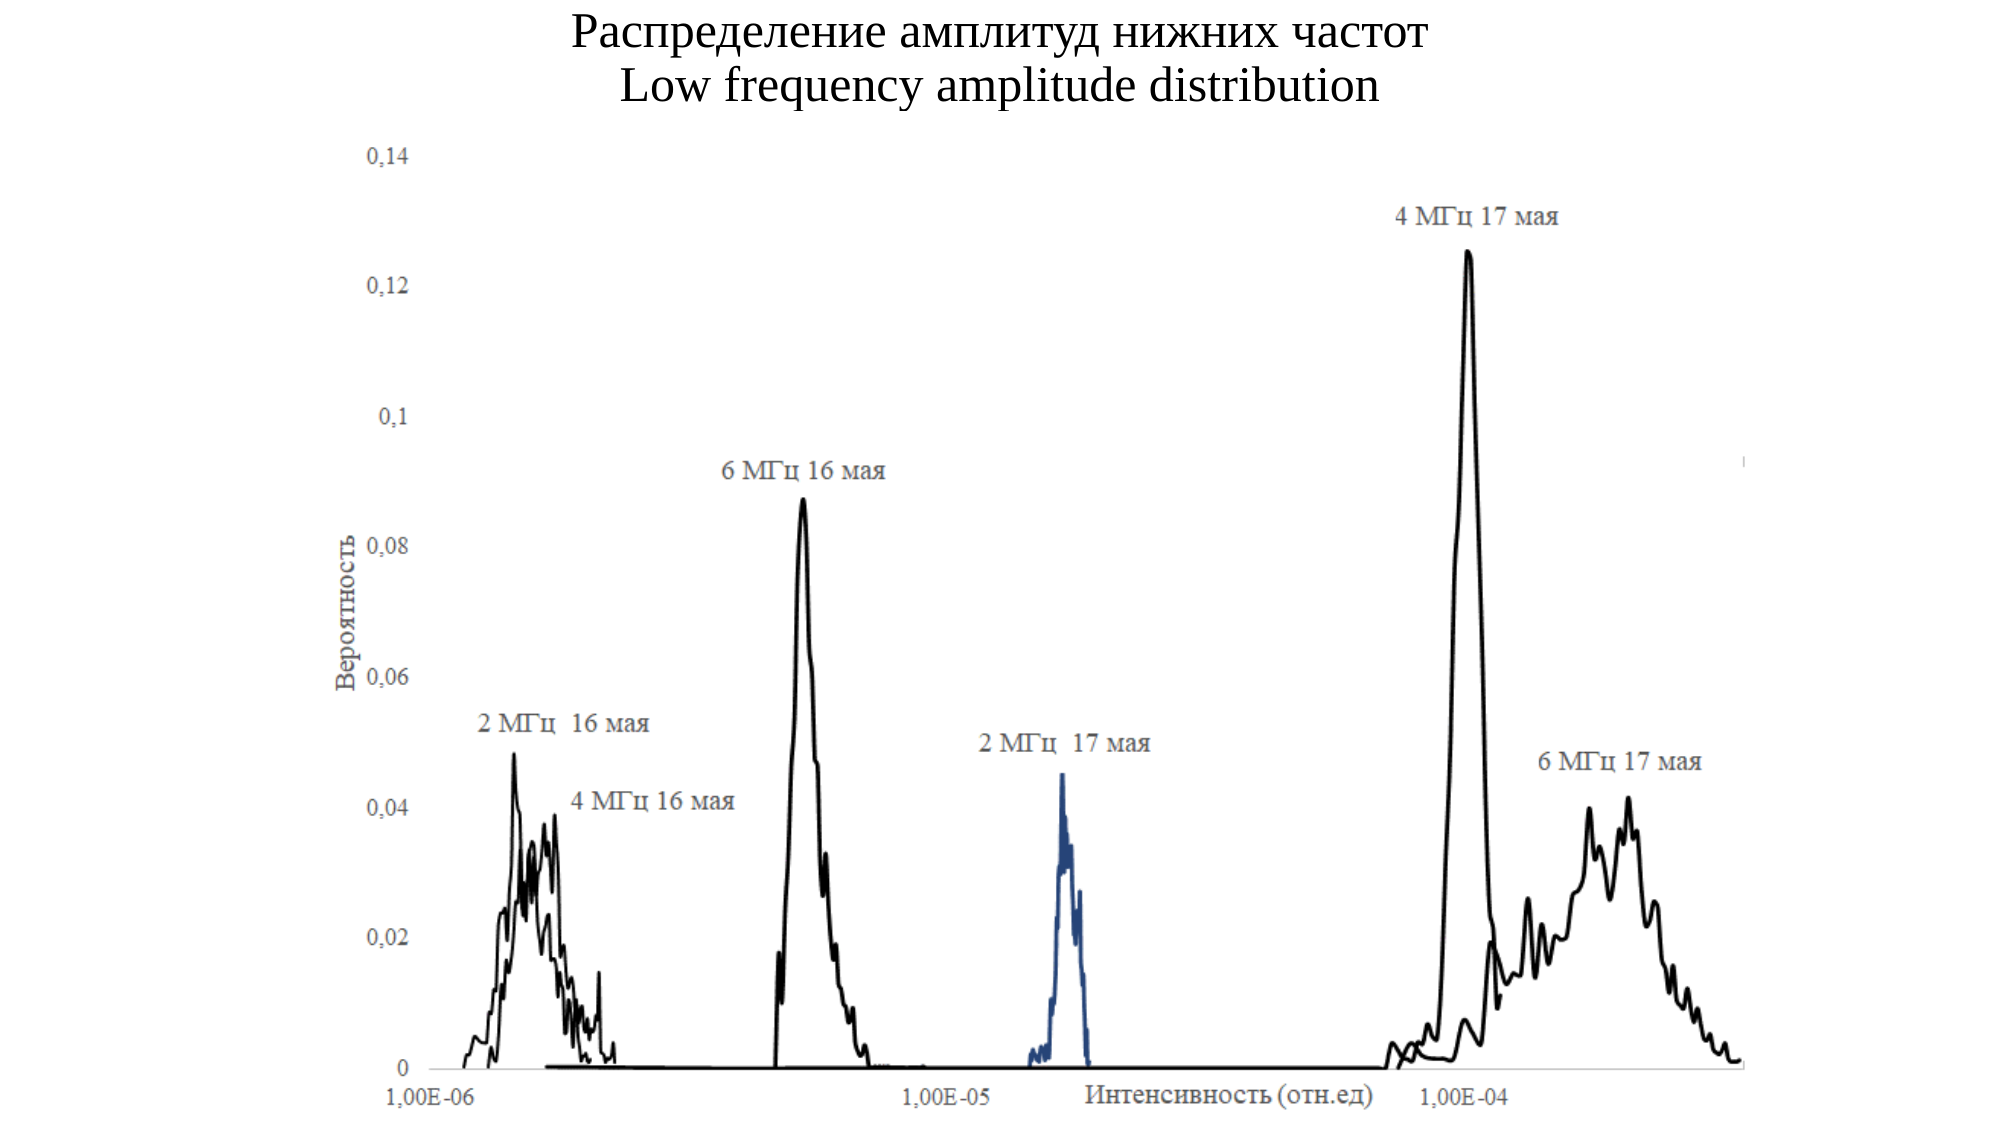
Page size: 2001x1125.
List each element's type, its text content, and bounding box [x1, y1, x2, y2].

title Распределение амплитуд нижних частот Low frequency amplitude distribution [137, 0, 1863, 118]
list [327, 111, 1754, 1125]
